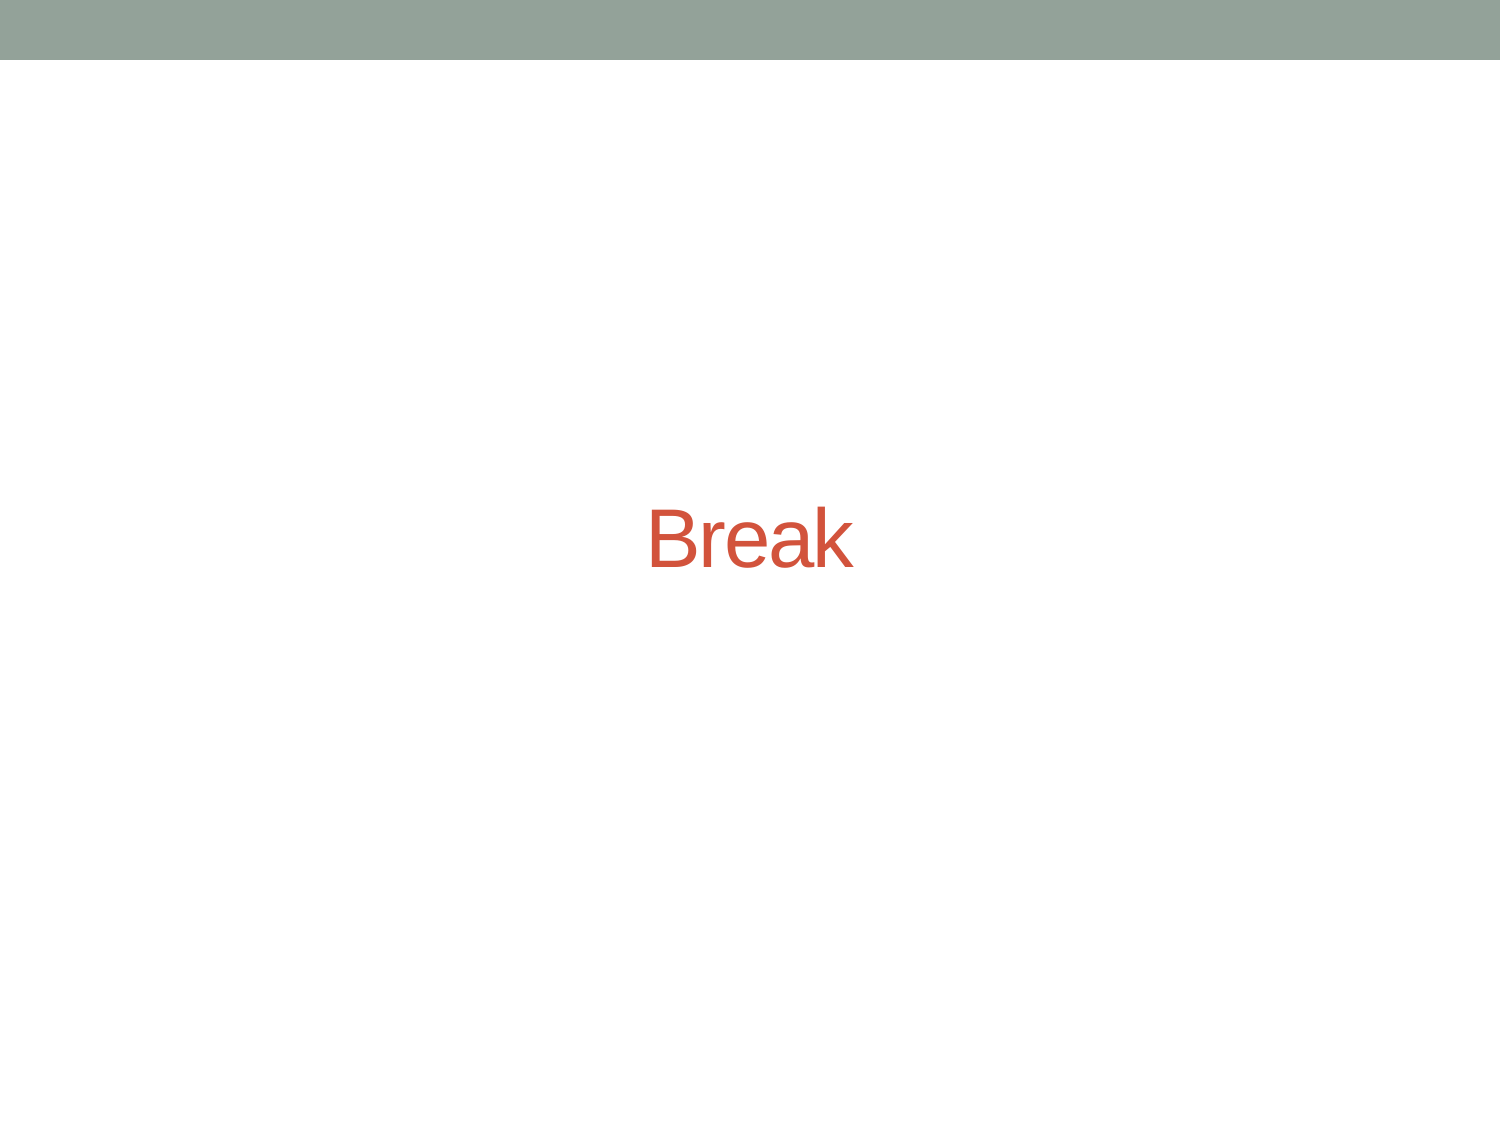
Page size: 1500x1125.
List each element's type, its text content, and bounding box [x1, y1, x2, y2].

title Break [75, 453, 1425, 616]
